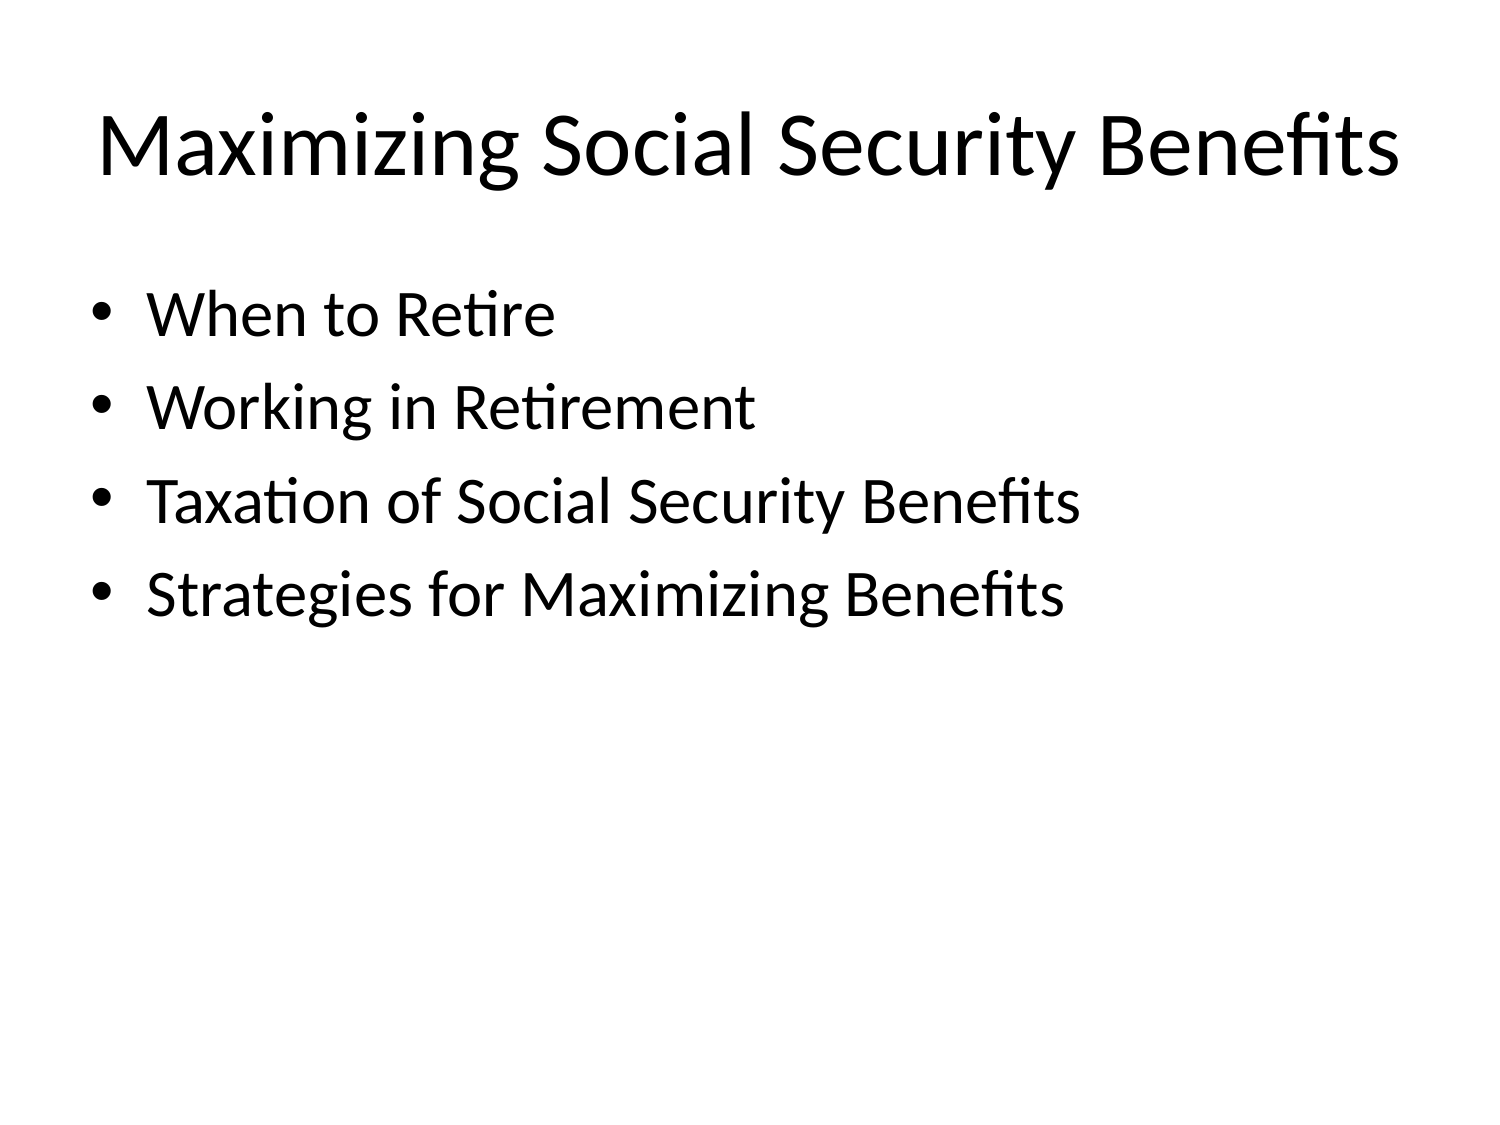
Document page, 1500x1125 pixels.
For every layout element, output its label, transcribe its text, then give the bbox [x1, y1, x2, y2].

title Maximizing Social Security Benefits [75, 45, 1425, 233]
list When to Retire Working in Retirement Taxation of Social Security Benefits Strategies for Maximizing Benefits [75, 262, 1425, 1005]
